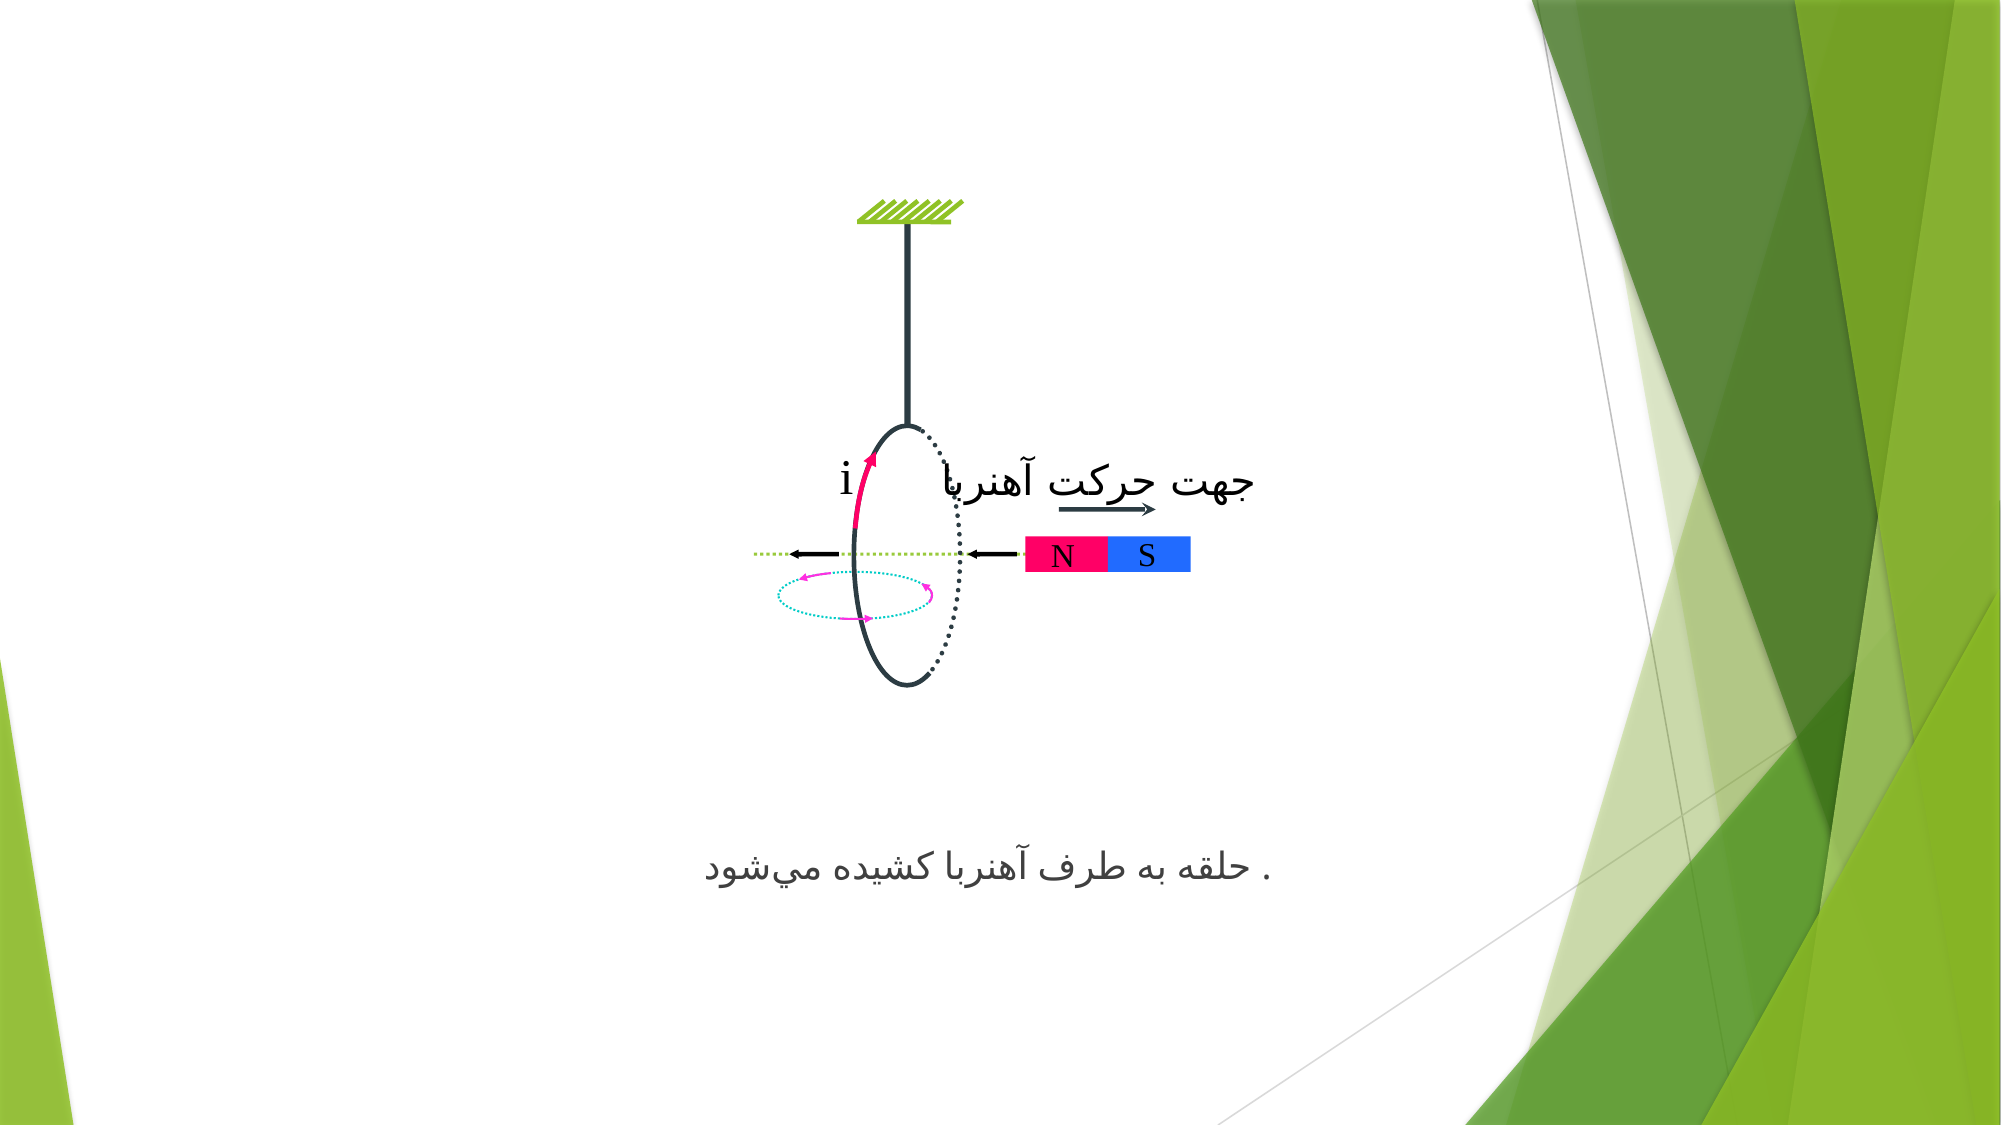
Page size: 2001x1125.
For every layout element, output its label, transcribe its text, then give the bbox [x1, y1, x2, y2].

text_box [753, 201, 1244, 686]
list حلقه به طرف آهنربا كشيده مي‌شود . [638, 834, 1347, 948]
